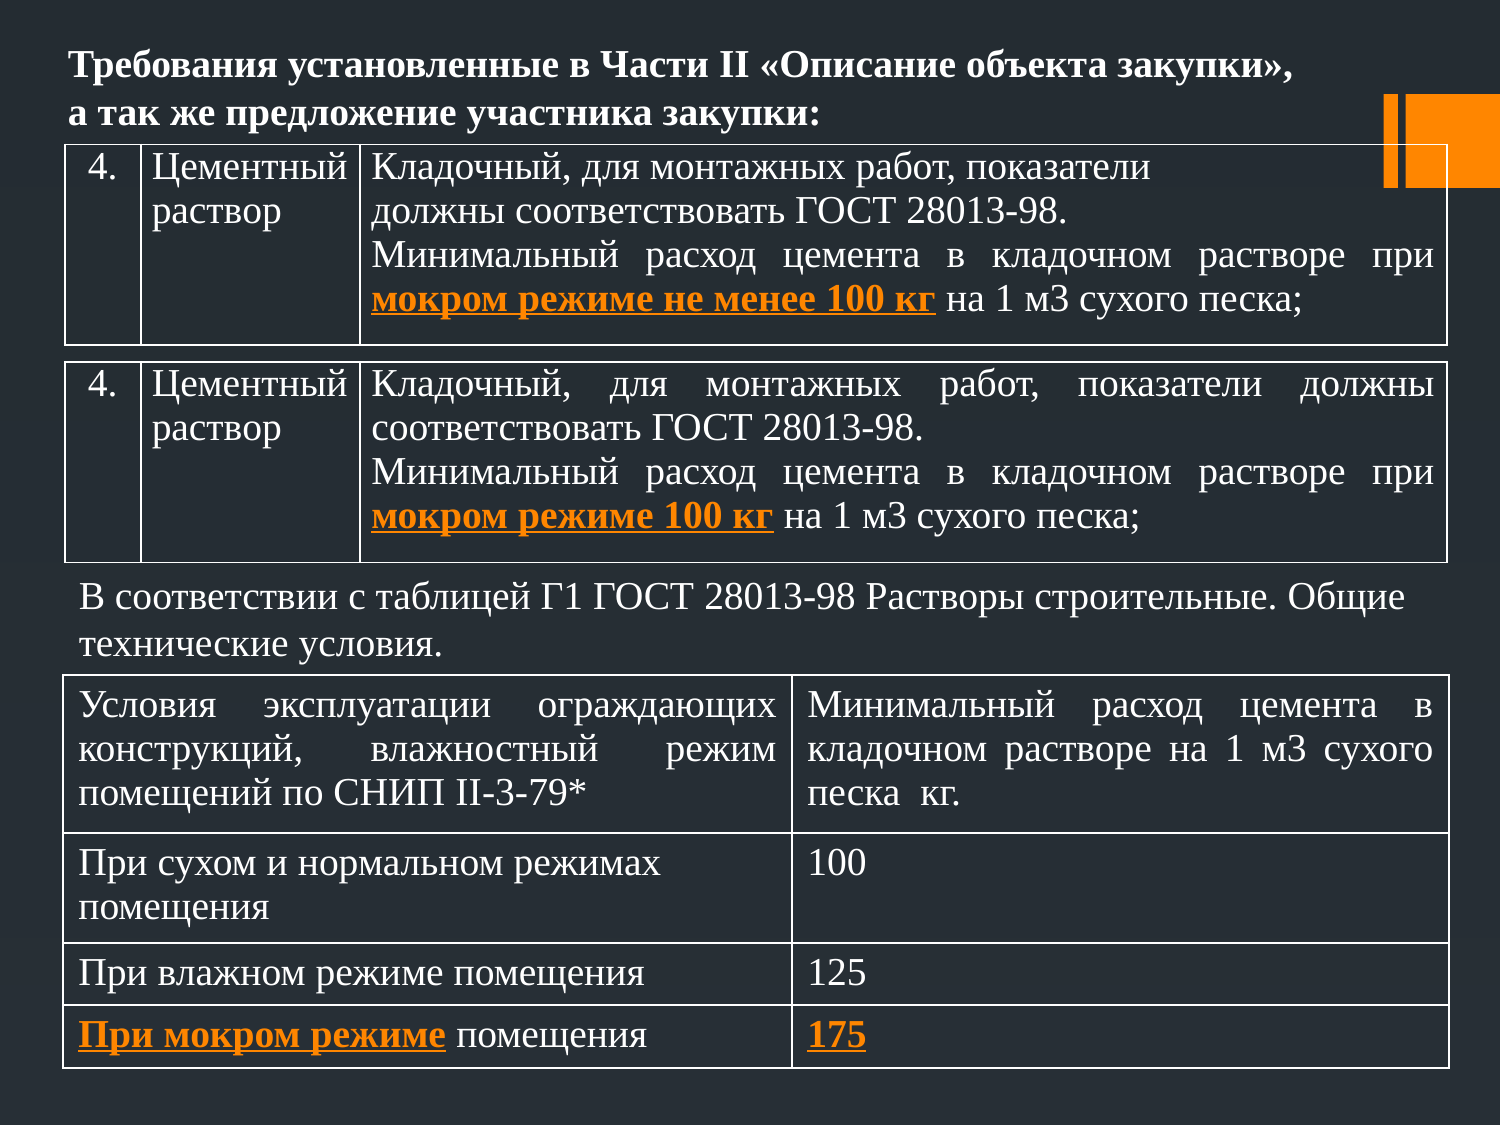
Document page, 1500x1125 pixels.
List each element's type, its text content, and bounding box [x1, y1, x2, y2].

text_box Требования установленные в Части II «Описание объекта закупки», а так же предложение участника закупки: [53, 30, 1388, 141]
table_cell При сухом и нормальном режимах помещения [64, 834, 791, 942]
table_cell 125 [793, 944, 1448, 1004]
table_header Кладочный, для монтажных работ, показатели должны соответствовать ГОСТ 28013-98. Минимальный расход цемента в кладочном растворе при мокром режиме не менее 100 кг на 1 м3 сухого песка; [361, 145, 1446, 344]
table_header Цементный раствор [142, 363, 359, 562]
table_cell При влажном режиме помещения [64, 944, 791, 1004]
table_header 4. [66, 145, 140, 344]
table_header Цементный раствор [142, 145, 359, 344]
table_cell 175 [793, 1006, 1448, 1067]
table_cell 100 [793, 834, 1448, 942]
table_header Кладочный, для монтажных работ, показатели должны соответствовать ГОСТ 28013-98. Минимальный расход цемента в кладочном растворе при мокром режиме 100 кг на 1 м3 сухого песка; [361, 363, 1446, 562]
text_box В соответствии с таблицей Г1 ГОСТ 28013-98 Растворы строительные. Общие технические условия. [64, 562, 1455, 673]
table_header Условия эксплуатации ограждающих конструкций, влажностный режим помещений по СНИП II-3-79* [64, 676, 791, 832]
table_cell При мокром режиме помещения [64, 1006, 791, 1067]
table_header 4. [66, 363, 140, 562]
table_header Минимальный расход цемента в кладочном растворе на 1 м3 сухого песка кг. [793, 676, 1448, 832]
